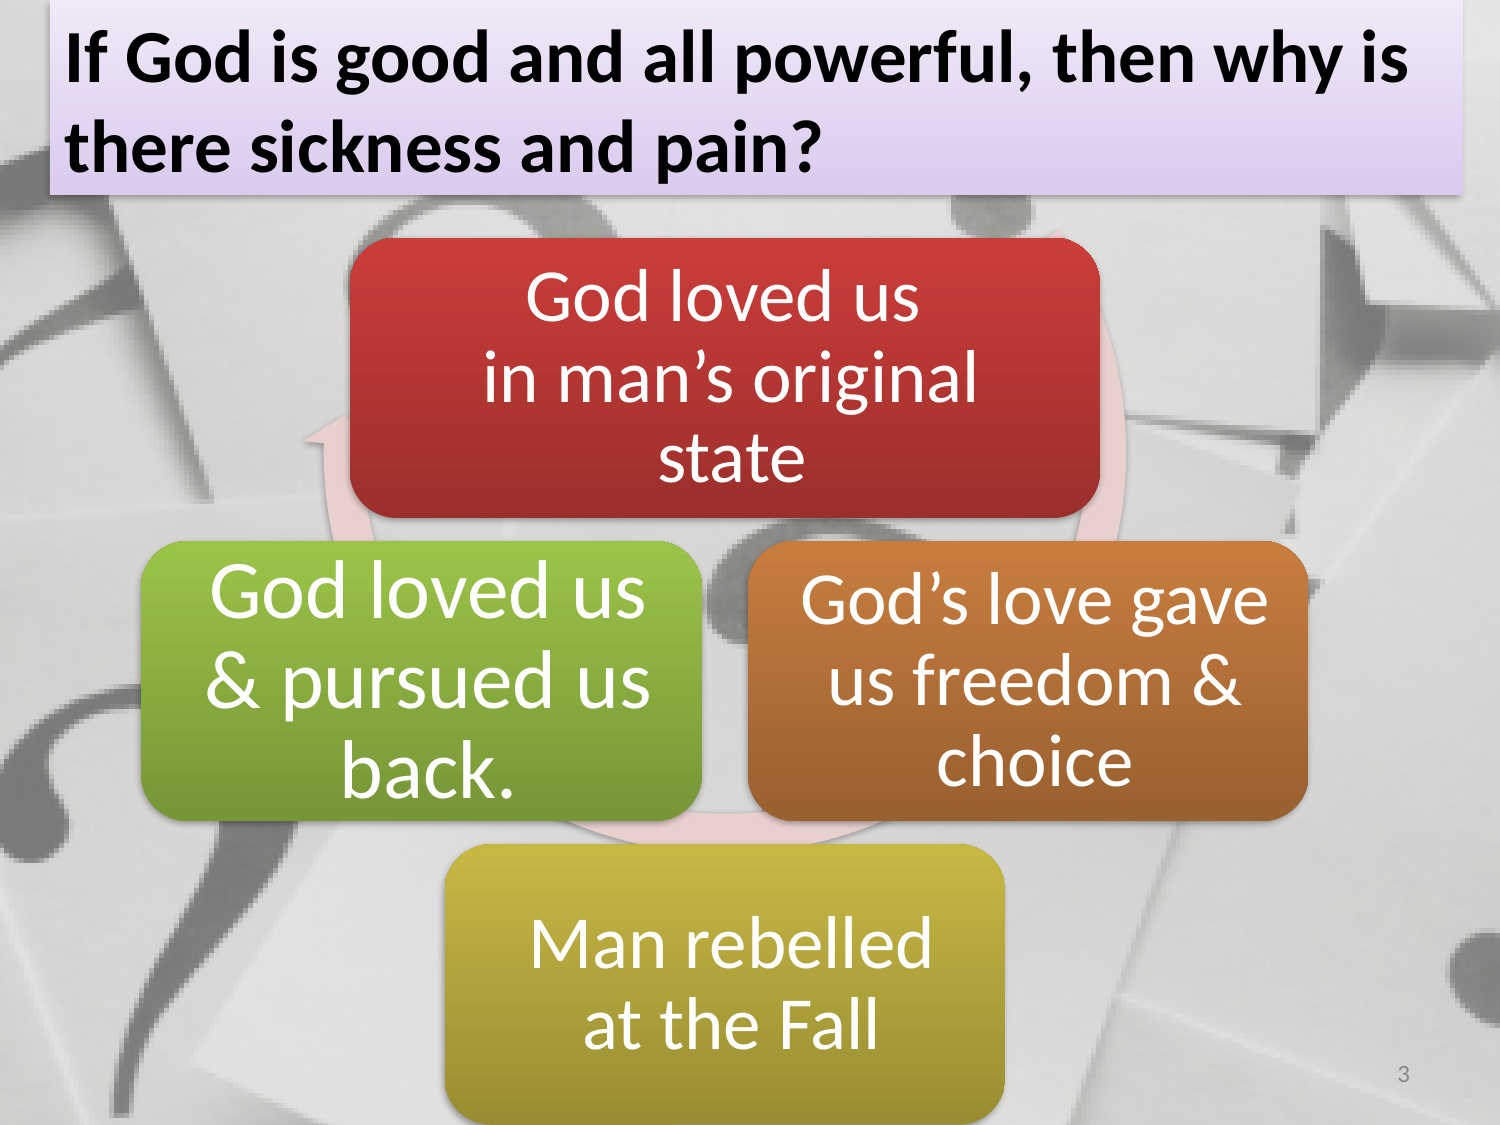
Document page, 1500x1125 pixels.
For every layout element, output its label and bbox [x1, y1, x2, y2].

picture [0, 0, 1500, 237]
text_box [0, 237, 1500, 1125]
